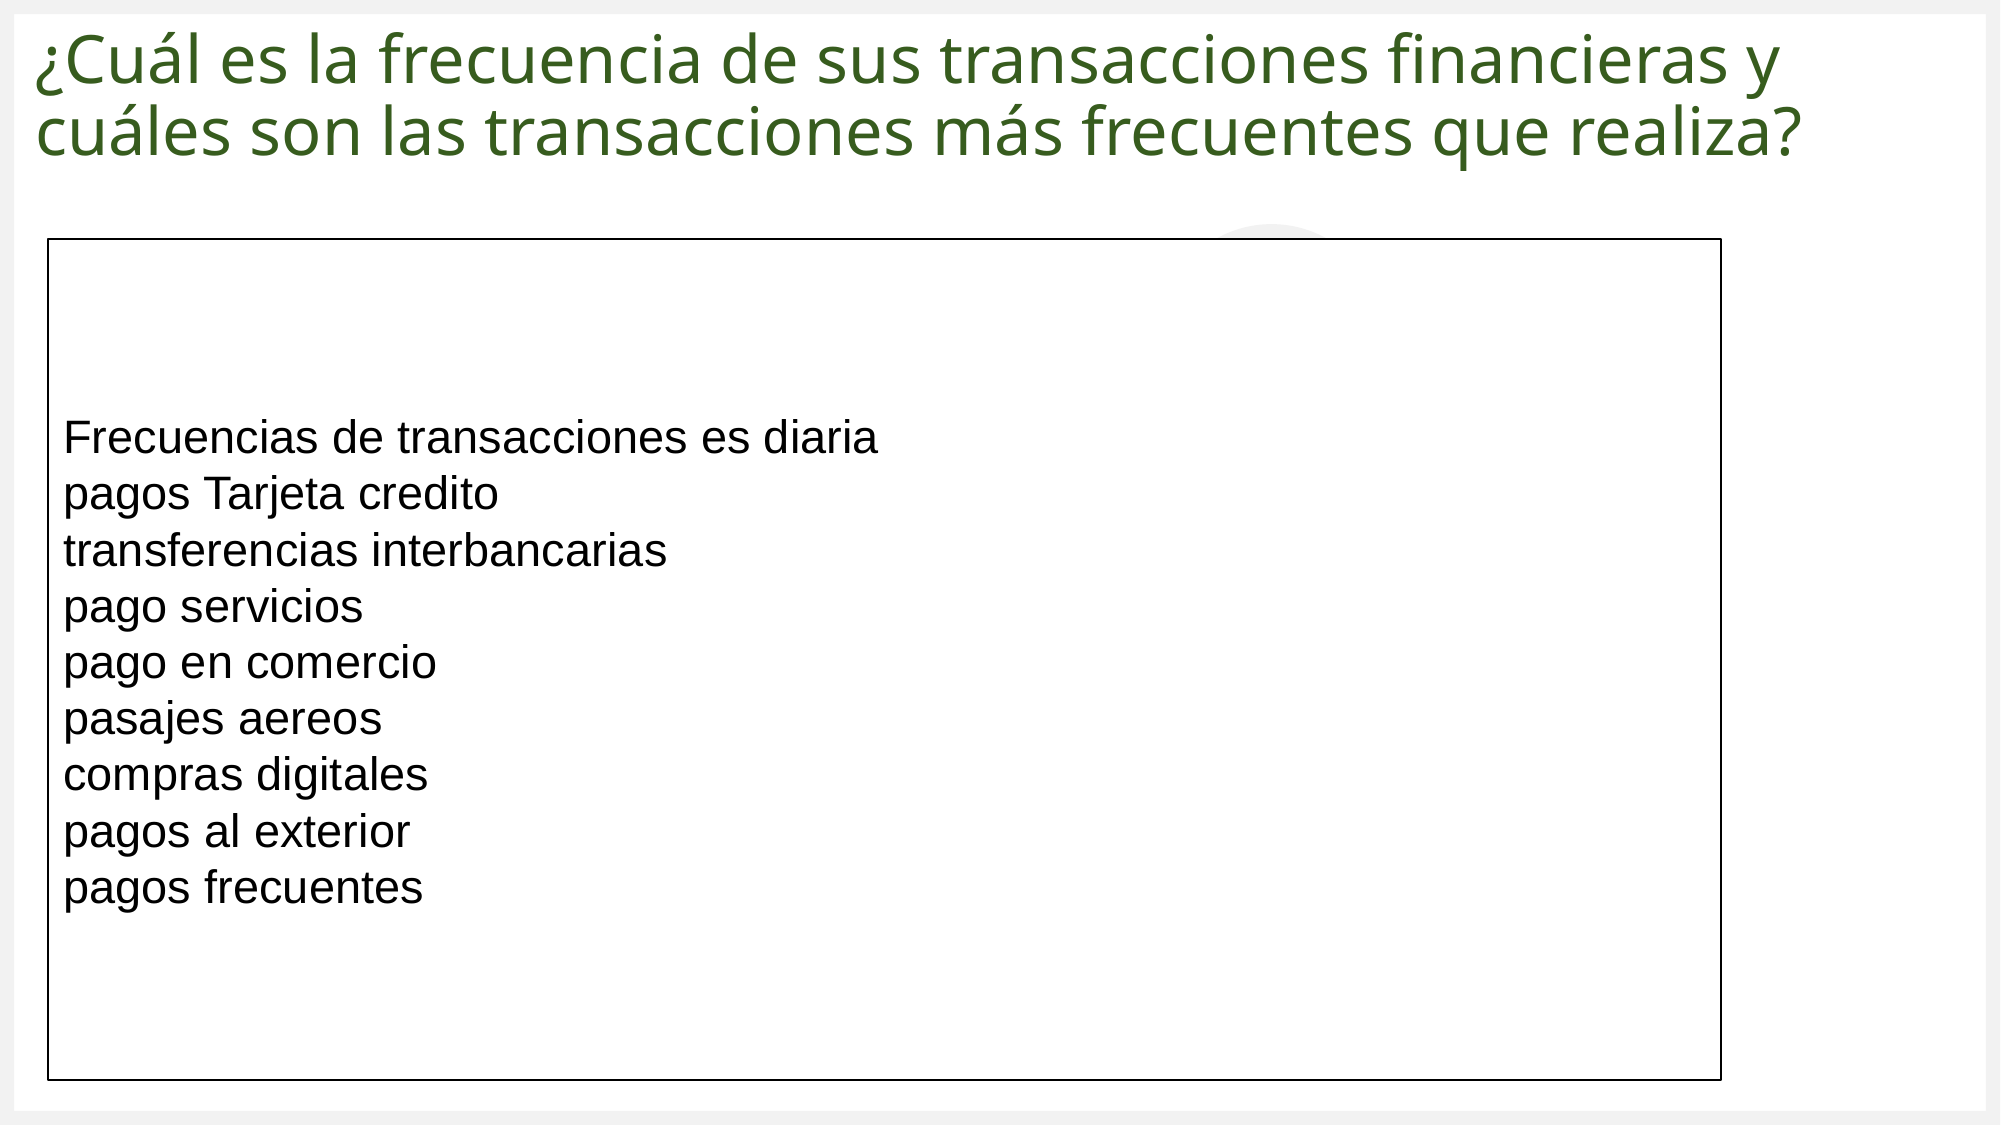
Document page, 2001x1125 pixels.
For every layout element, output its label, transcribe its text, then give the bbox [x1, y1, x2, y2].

title ¿Cuál es la frecuencia de sus transacciones financieras y cuáles son las transacciones más frecuentes que realiza? [35, 62, 1896, 134]
text_box Frecuencias de transacciones es diaria pagos Tarjeta credito transferencias interbancarias pago servicios pago en comercio pasajes aereos compras digitales pagos al exterior pagos frecuentes [48, 239, 1721, 1081]
